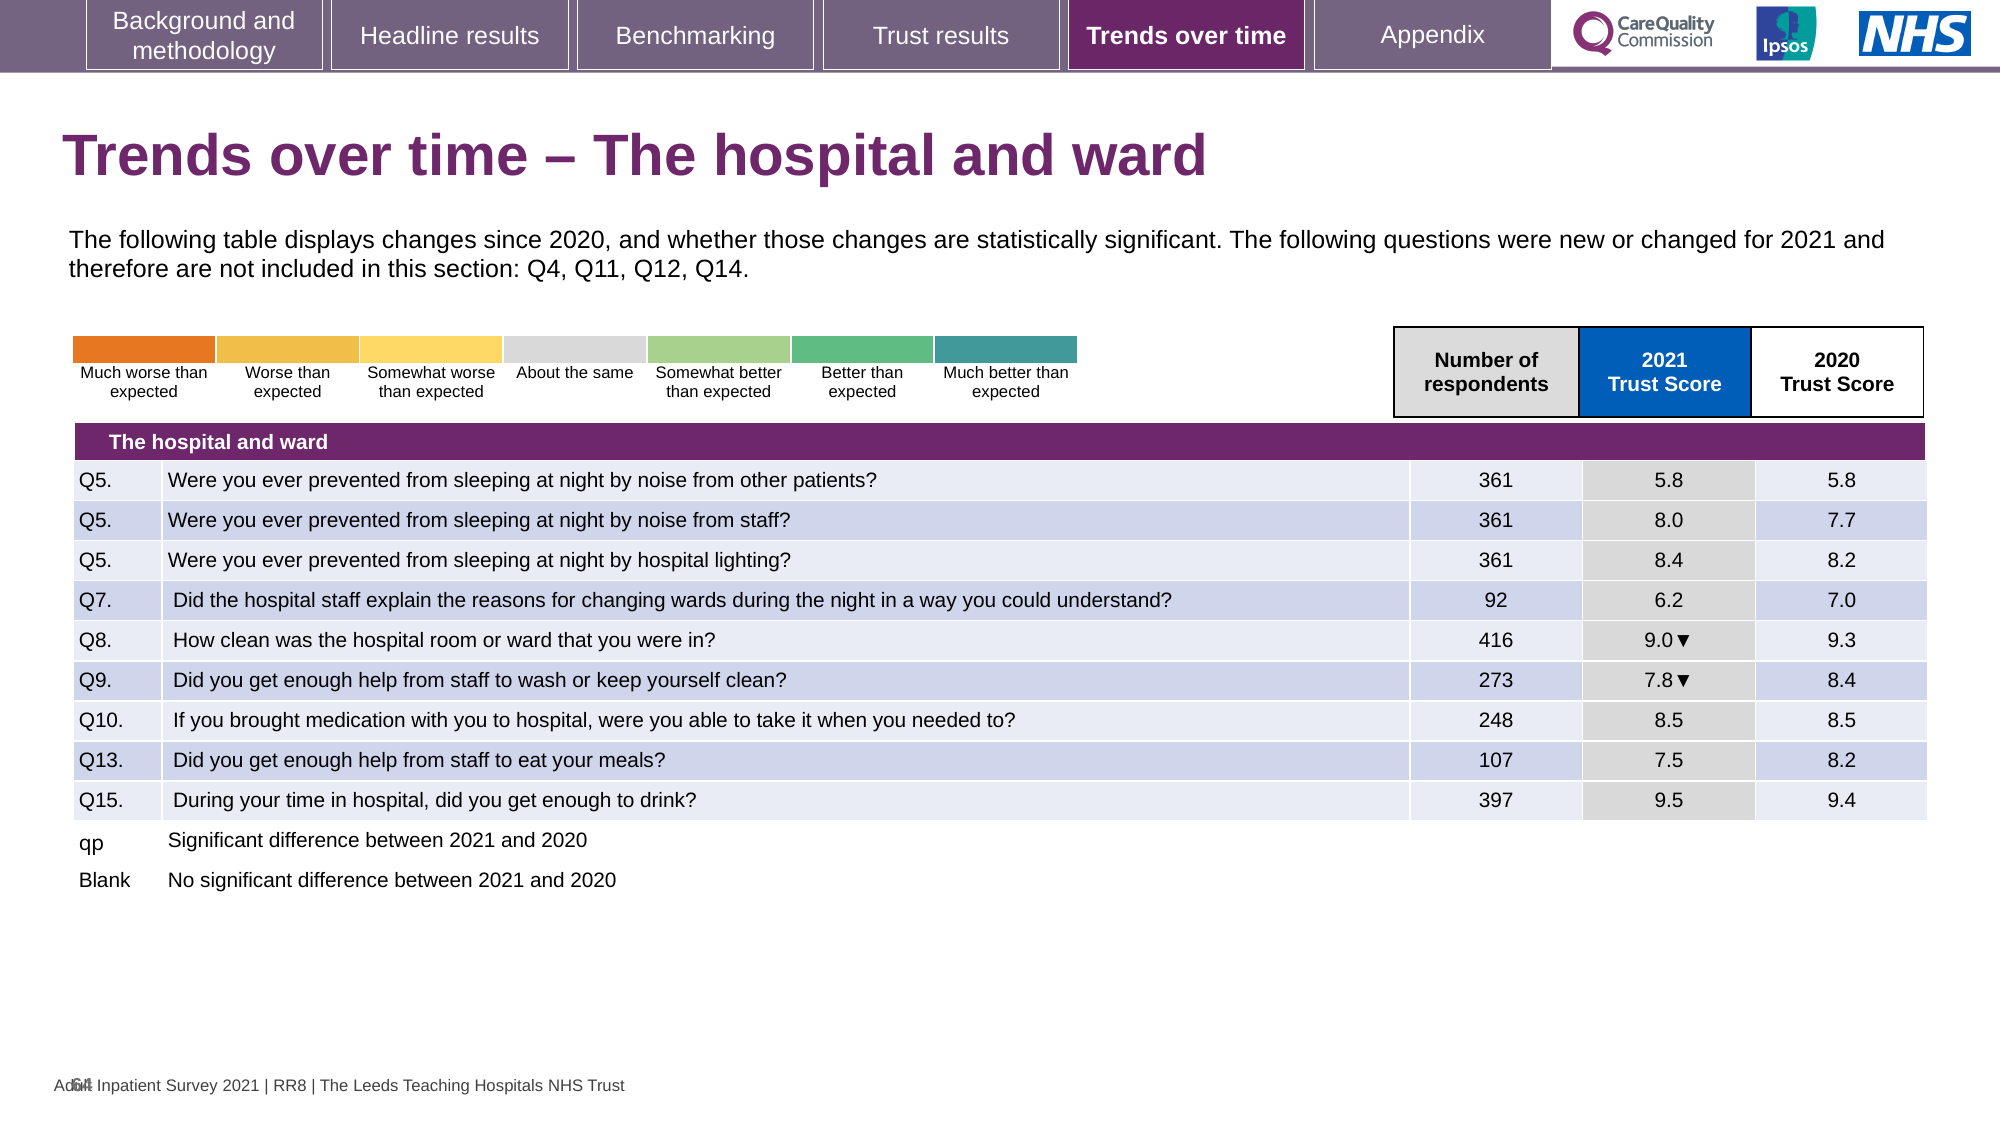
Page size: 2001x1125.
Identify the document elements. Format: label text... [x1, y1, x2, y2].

table_cell Q13. [74, 742, 161, 780]
table_cell Did the hospital staff explain the reasons for changing wards during the night in a way you could understand? [163, 581, 1409, 620]
table_cell Were you ever prevented from sleeping at night by hospital lighting? [163, 541, 1409, 580]
title Trends over time – The hospital and ward [62, 81, 1936, 189]
slide_number 64 [71, 1035, 122, 1095]
table_cell 8.0 [1583, 501, 1755, 540]
table_cell 7.5 [1583, 742, 1755, 780]
table_cell 8.5 [1583, 702, 1755, 740]
table_cell Q15. [74, 782, 161, 820]
table_cell 8.4 [1583, 541, 1755, 580]
table_cell qp [73, 822, 162, 860]
picture [1756, 6, 1817, 61]
table_cell 397 [1411, 782, 1582, 820]
table_cell 107 [1411, 742, 1582, 780]
text_box The following table displays changes since 2020, and whether those changes are statistically significant. The following questions were new or changed for 2021 and therefore are not included in this section: Q4, Q11, Q12, Q14. [68, 223, 1901, 327]
table_header Q5. [74, 461, 161, 500]
table_cell Q7. [74, 581, 161, 620]
table_header Were you ever prevented from sleeping at night by noise from other patients? [163, 461, 1409, 500]
table_cell Q5. [74, 541, 161, 580]
table_cell Q8. [74, 621, 161, 660]
table_header 361 [1411, 461, 1582, 500]
table_cell Q10. [74, 702, 161, 740]
table_header [131, 327, 1393, 417]
table_cell 9.0▼ [1583, 621, 1755, 660]
table_header 2021 Trust Score [1580, 328, 1750, 416]
table_cell 416 [1411, 621, 1582, 660]
table_cell 6.2 [1583, 581, 1755, 620]
table_header 5.8 [1583, 461, 1755, 500]
table_cell 7.0 [1756, 581, 1927, 620]
table_header 5.8 [1756, 461, 1927, 500]
table_cell Did you get enough help from staff to eat your meals? [163, 742, 1409, 780]
table_cell 7.8▼ [1583, 662, 1755, 700]
table_cell Q9. [74, 662, 161, 700]
table_cell 361 [1411, 501, 1582, 540]
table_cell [73, 862, 1928, 901]
table_cell How clean was the hospital room or ward that you were in? [163, 621, 1409, 660]
picture [1859, 11, 1971, 56]
table_cell Did you get enough help from staff to wash or keep yourself clean? [163, 662, 1409, 700]
table_header The hospital and ward [75, 423, 1925, 460]
table_header Number of respondents [1395, 328, 1578, 416]
table_cell Q5. [74, 501, 161, 540]
table_cell 361 [1411, 541, 1582, 580]
table_cell 9.3 [1756, 621, 1927, 660]
table_cell If you brought medication with you to hospital, were you able to take it when you needed to? [163, 702, 1409, 740]
table_cell 7.7 [1756, 501, 1927, 540]
table_header [68, 327, 131, 417]
table_cell 8.2 [1756, 742, 1927, 780]
table_cell Were you ever prevented from sleeping at night by noise from staff? [163, 501, 1409, 540]
table_cell 9.5 [1583, 782, 1755, 820]
table_cell 248 [1411, 702, 1582, 740]
table_header 2020 Trust Score [1752, 328, 1923, 416]
table_cell 273 [1411, 662, 1582, 700]
table_cell 8.4 [1756, 662, 1927, 700]
table_cell 8.2 [1756, 541, 1927, 580]
picture [1573, 11, 1715, 56]
chart [0, 0, 334, 84]
table_cell 92 [1411, 581, 1582, 620]
table_cell 9.4 [1756, 782, 1927, 820]
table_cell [162, 822, 1928, 860]
table_cell 8.5 [1756, 702, 1927, 740]
table_cell During your time in hospital, did you get enough to drink? [163, 782, 1409, 820]
